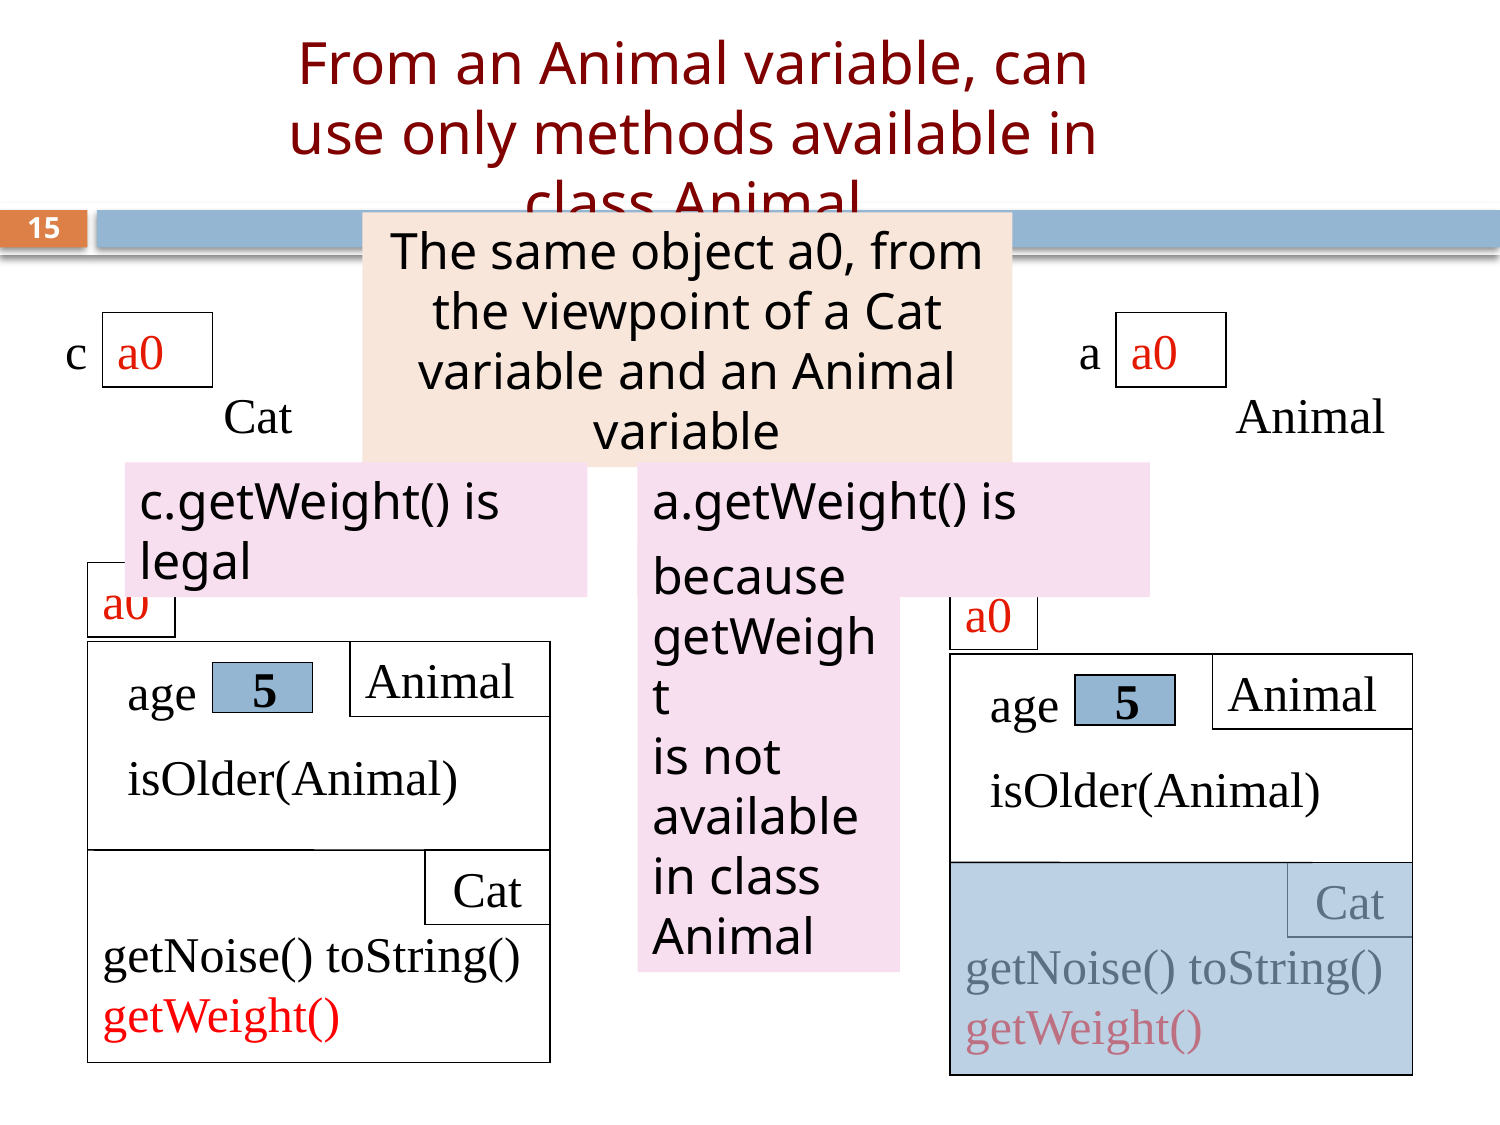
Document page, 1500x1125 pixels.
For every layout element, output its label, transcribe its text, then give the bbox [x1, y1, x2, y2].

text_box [87, 562, 551, 1063]
text_box a.getWeight() is illegal [637, 462, 1150, 598]
slide_number 15 [0, 208, 88, 249]
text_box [949, 574, 1413, 1076]
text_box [24, 312, 310, 453]
title From an Animal variable, can use only methods available in class Animal [237, 50, 1150, 213]
text_box The same object a0, from the viewpoint of a Cat variable and an Animal variable [362, 212, 1013, 468]
text_box because getWeight is not available in class Animal [637, 537, 900, 973]
text_box c.getWeight() is legal [124, 462, 588, 598]
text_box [1038, 312, 1401, 453]
